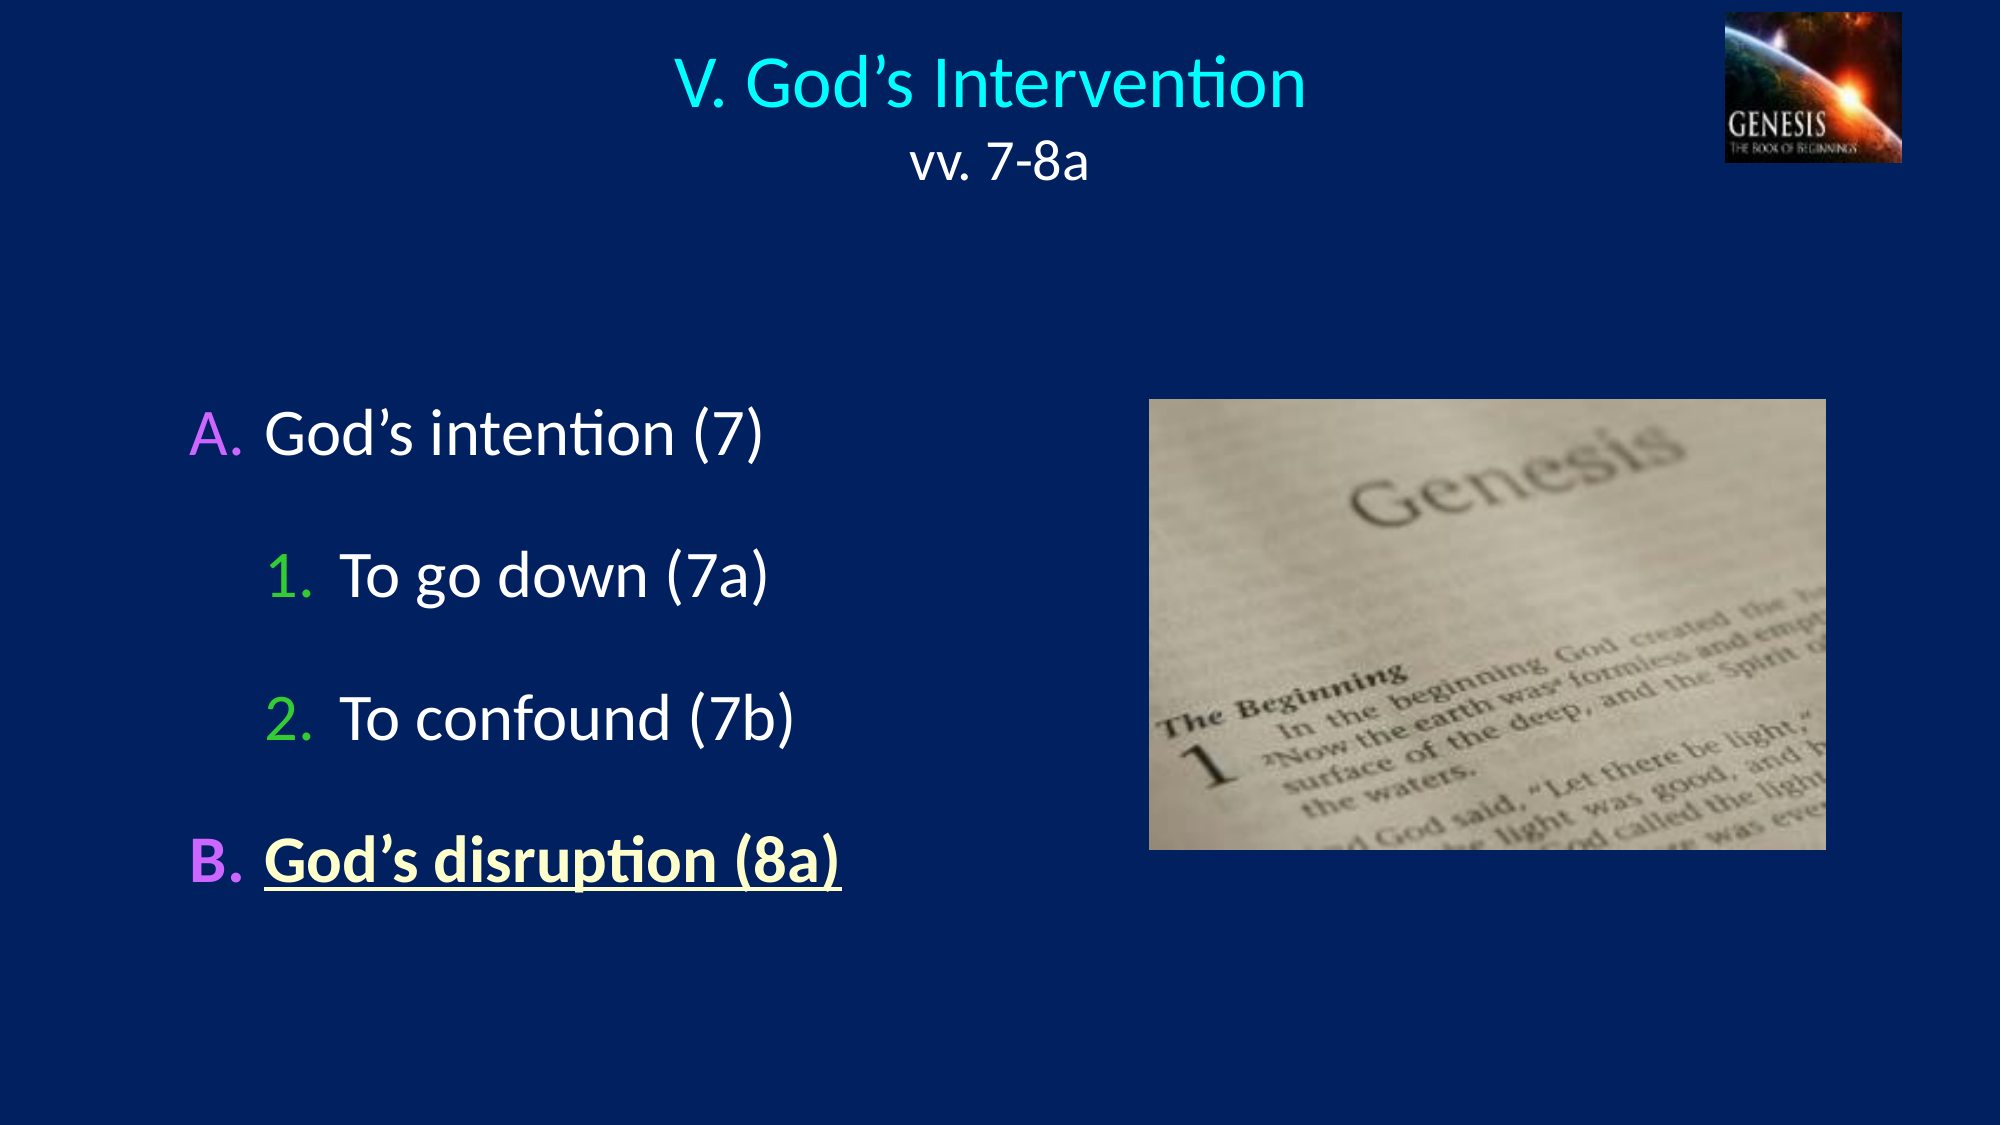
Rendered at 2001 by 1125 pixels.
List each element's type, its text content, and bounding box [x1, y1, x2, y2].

picture [1724, 12, 1902, 163]
list God’s intention (7) To go down (7a) To confound (7b) God’s disruption (8a) [174, 380, 1138, 938]
picture [1149, 399, 1826, 851]
title V. God’s Intervention vv. 7-8a [643, 37, 1357, 188]
